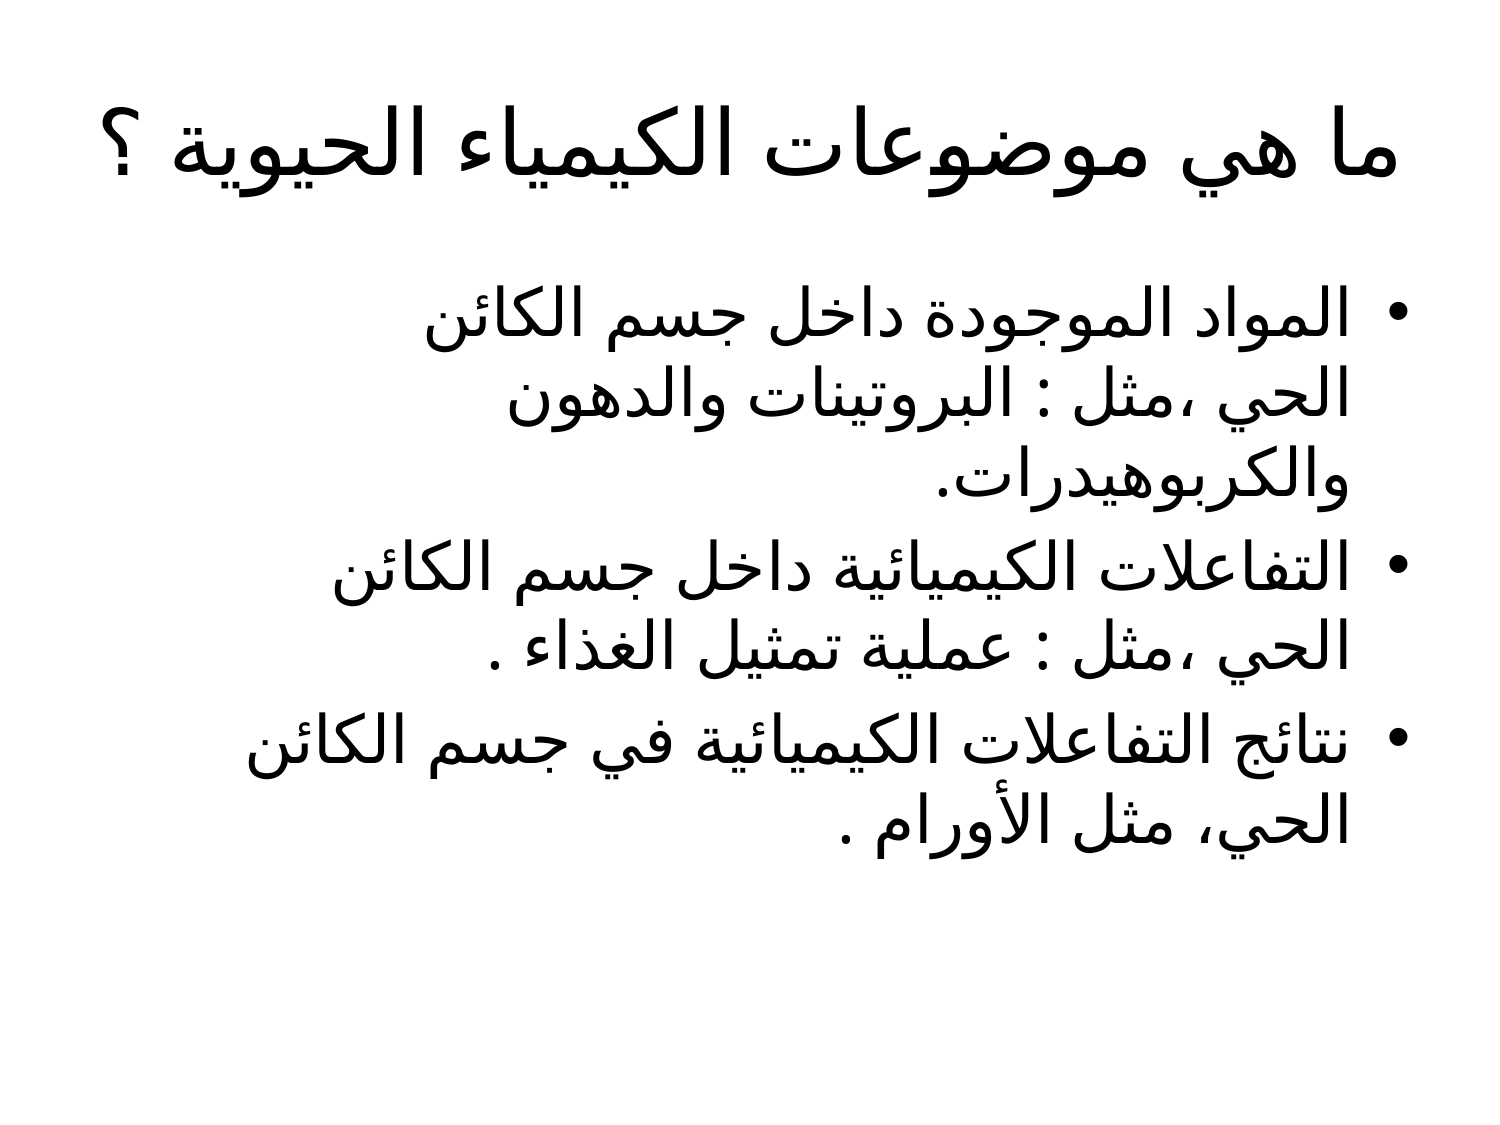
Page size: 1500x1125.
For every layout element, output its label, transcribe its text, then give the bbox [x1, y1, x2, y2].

list المواد الموجودة داخل جسم الكائن الحي ،مثل : البروتينات والدهون والكربوهيدرات. التفاعلات الكيميائية داخل جسم الكائن الحي ،مثل : عملية تمثيل الغذاء . نتائج التفاعلات الكيميائية في جسم الكائن الحي، مثل الأورام . [75, 262, 1425, 1005]
title ما هي موضوعات الكيمياء الحيوية ؟ [75, 45, 1425, 233]
